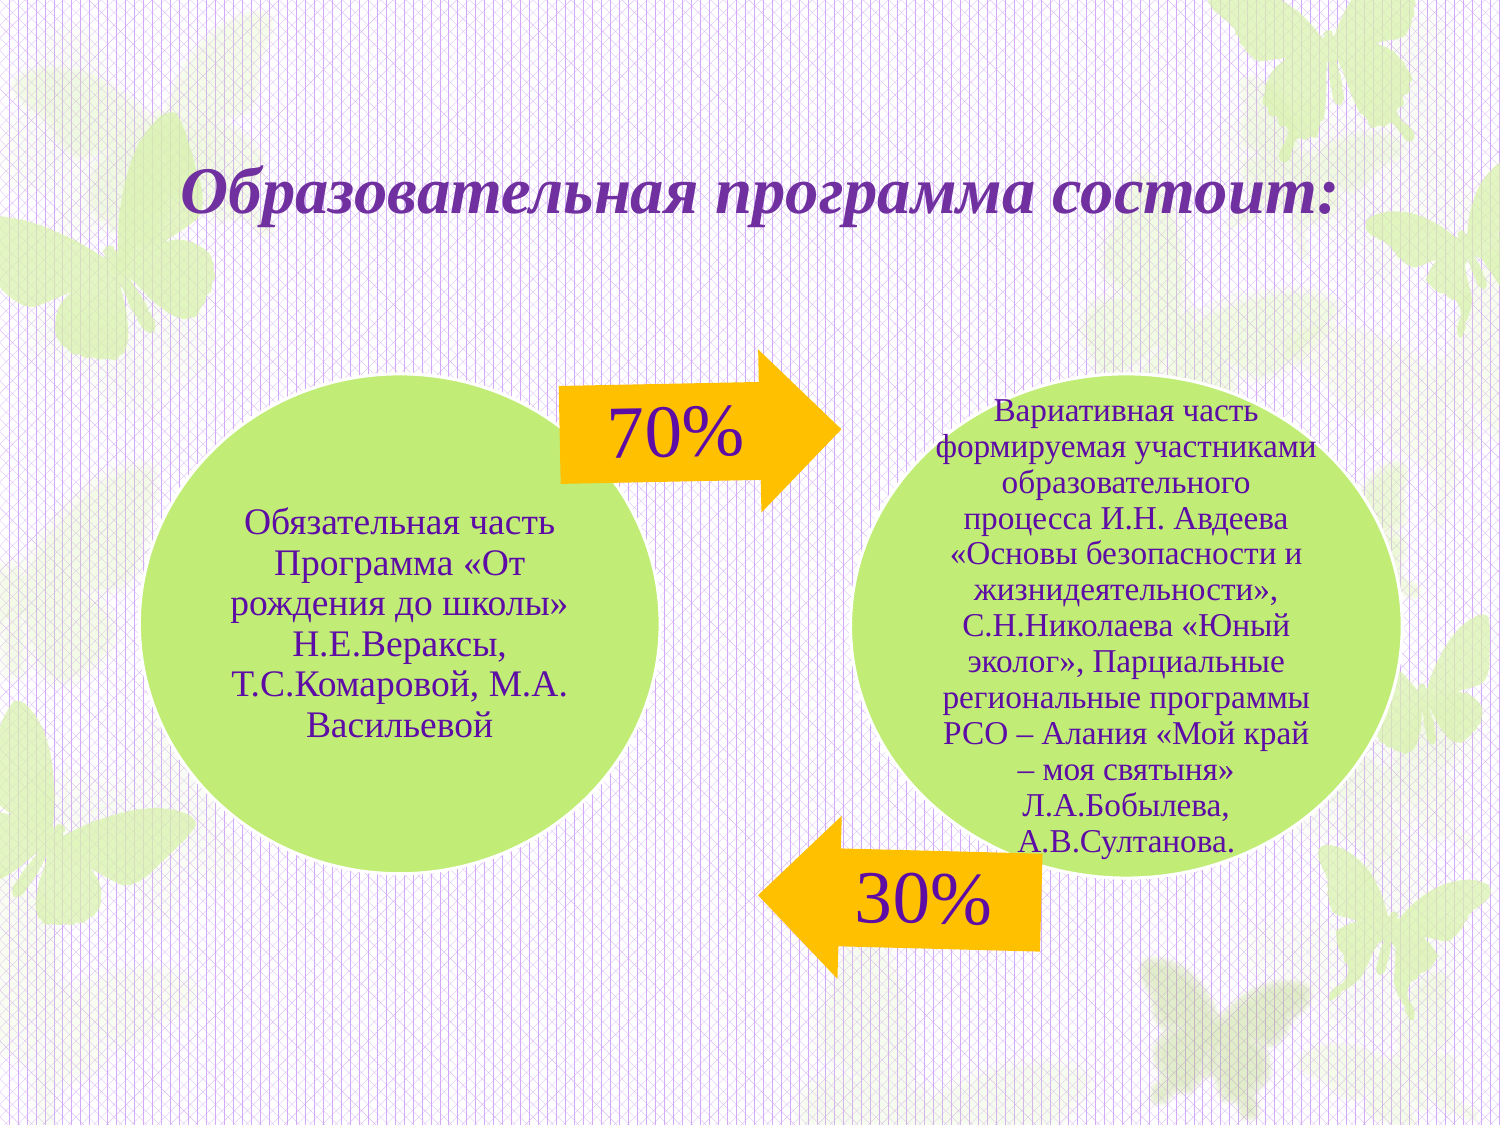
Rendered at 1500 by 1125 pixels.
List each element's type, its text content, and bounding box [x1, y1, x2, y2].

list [165, 290, 1377, 962]
title Образовательная программа состоит: [165, 110, 1412, 263]
